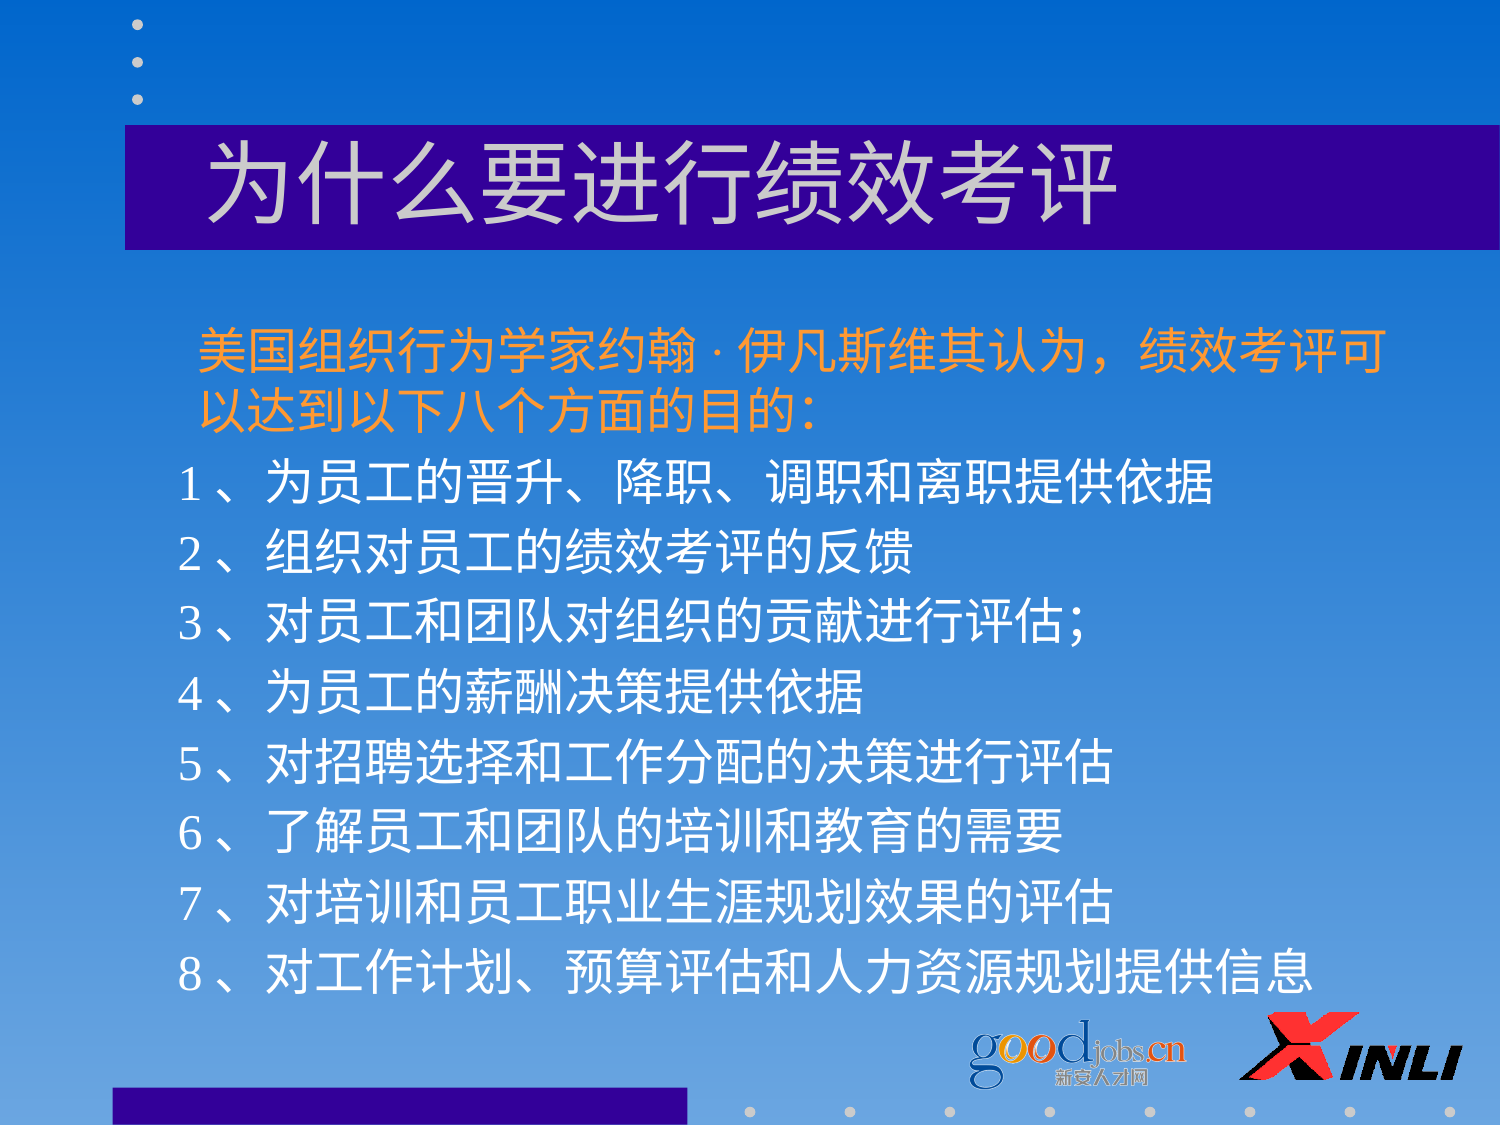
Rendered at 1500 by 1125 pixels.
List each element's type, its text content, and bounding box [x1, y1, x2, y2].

picture [1237, 1012, 1463, 1080]
picture [937, 1007, 1219, 1102]
title 为什么要进行绩效考评 [137, 124, 1188, 238]
list 美国组织行为学家约翰·伊凡斯维其认为，绩效考评可以达到以下八个方面的目的： 1、为员工的晋升、降职、调职和离职提供依据 2、组织对员工的绩效考评的反馈 3、对员工和团队对组织的贡献进行评估； 4、为员工的薪酬决策提供依据 5、对招聘选择和工作分配的决策进行评估 6、了解员工和团队的培训和教育的需要 7、对培训和员工职业生涯规划效果的评估 8、对工作计划、预算评估和人力资源规划提供信息 [124, 312, 1451, 988]
